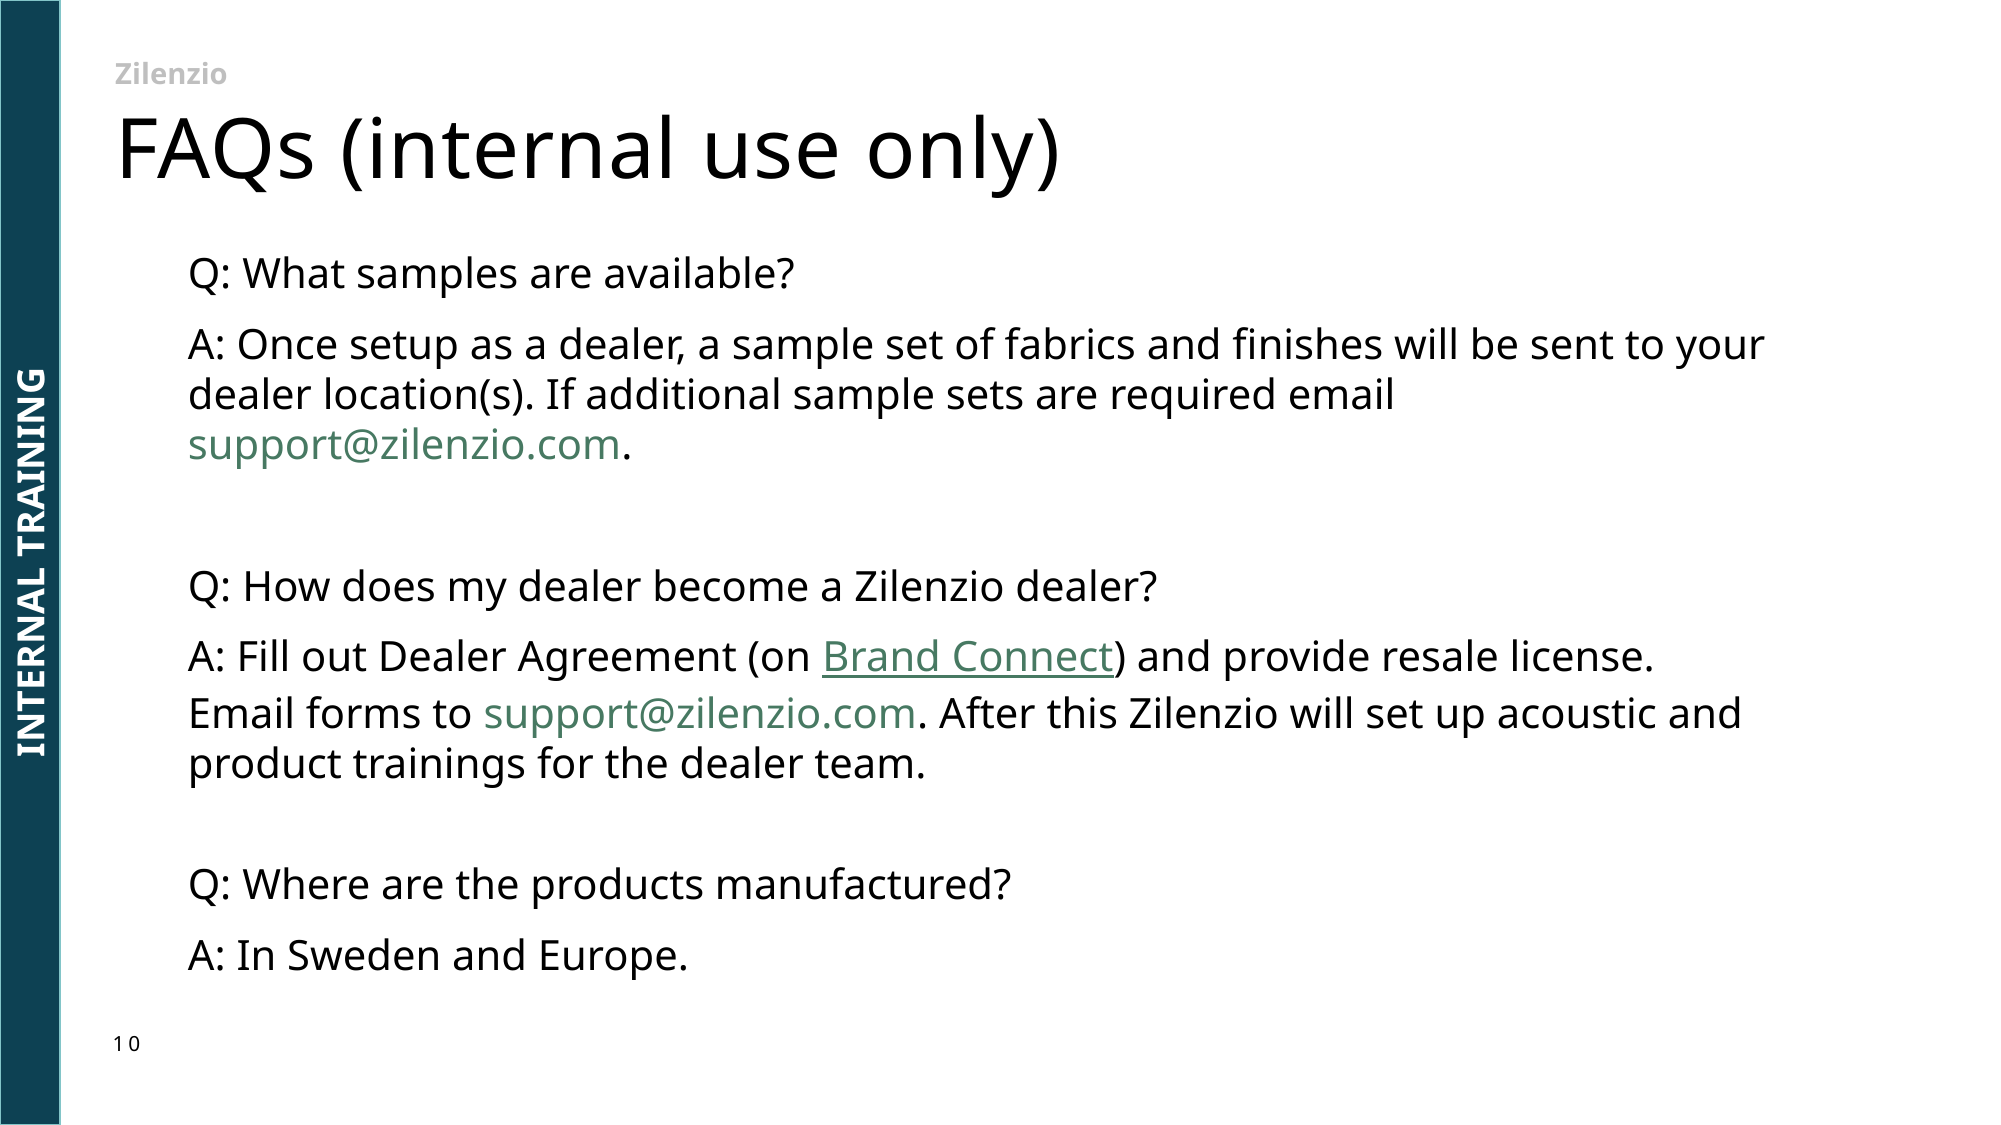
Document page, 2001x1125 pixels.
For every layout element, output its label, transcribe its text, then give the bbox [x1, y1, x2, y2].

title FAQs (internal use only) [100, 96, 1243, 198]
text_box [0, 0, 61, 1125]
text_box Zilenzio [100, 47, 731, 98]
text_box Q: What samples are available? A: Once setup as a dealer, a sample set of fabrics and finishes will be sent to your dealer location(s). If additional sample sets are required email support@zilenzio.com. Q: How does my dealer become a Zilenzio dealer? A: Fill out Dealer Agreement (on Brand Connect) and provide resale license. Email forms to support@zilenzio.com. After this Zilenzio will set up acoustic and product trainings for the dealer team. Q: Where are the products manufactured? A: In Sweden and Europe. [173, 239, 1785, 1023]
text_box INTERNAL TRAINING [0, 239, 60, 886]
